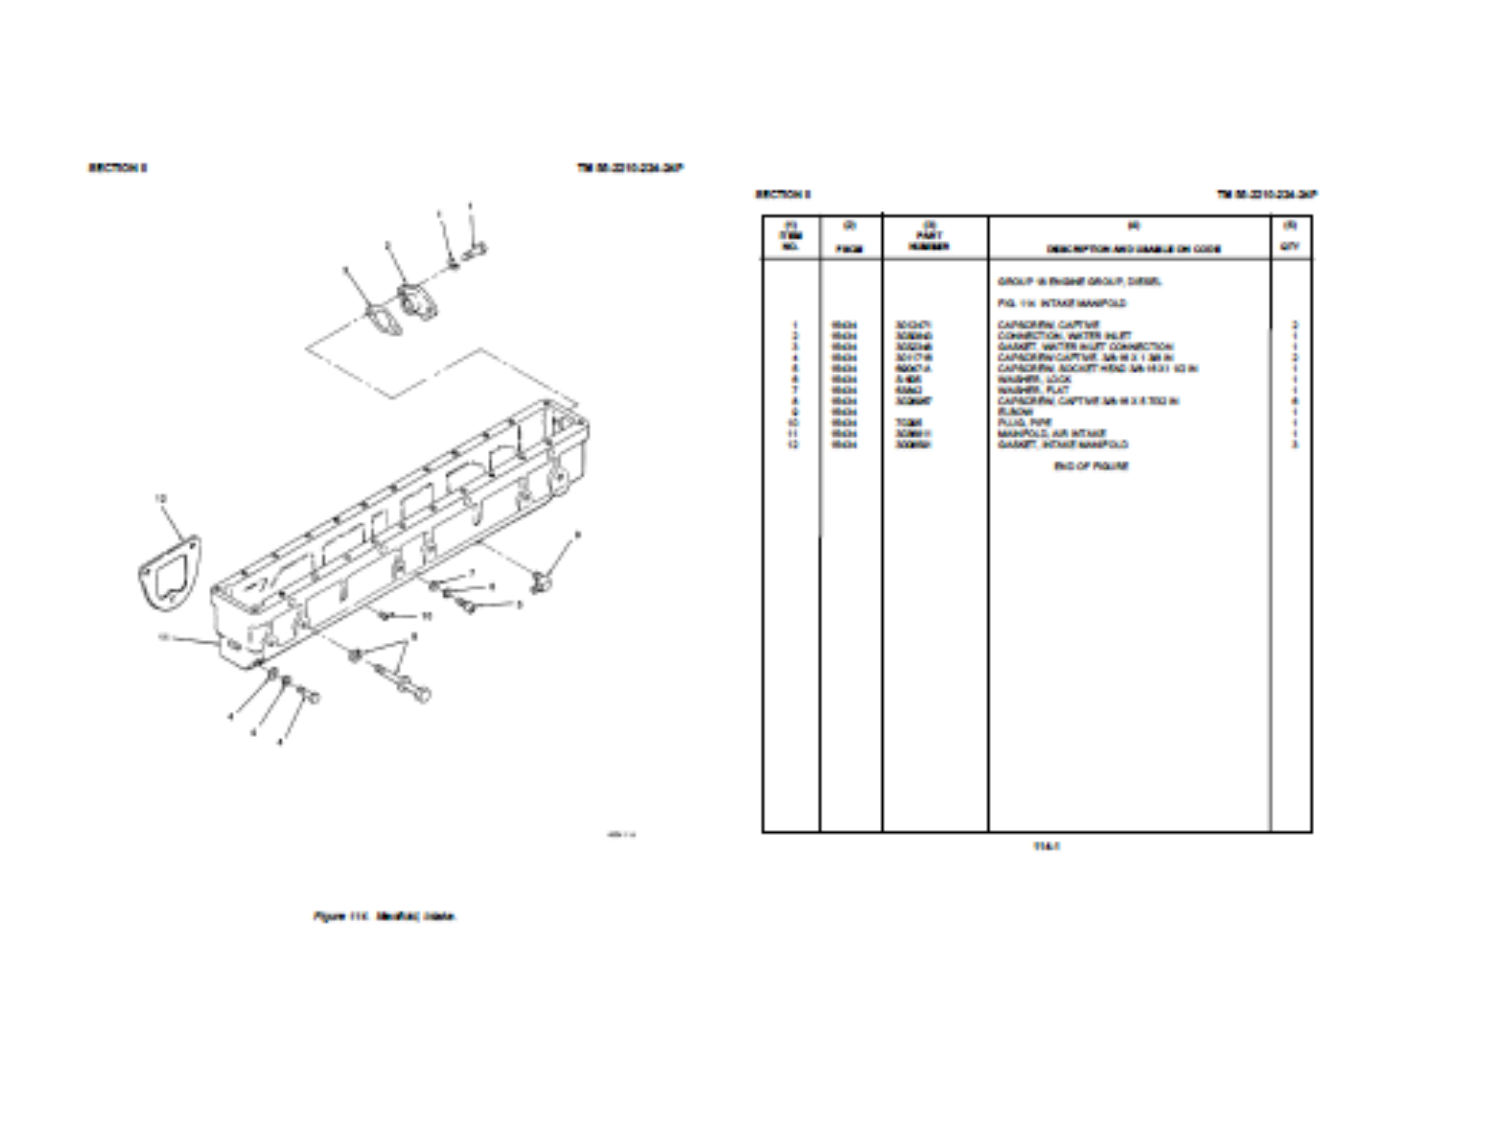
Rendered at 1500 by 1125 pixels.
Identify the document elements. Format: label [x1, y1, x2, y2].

picture [49, 124, 1352, 994]
